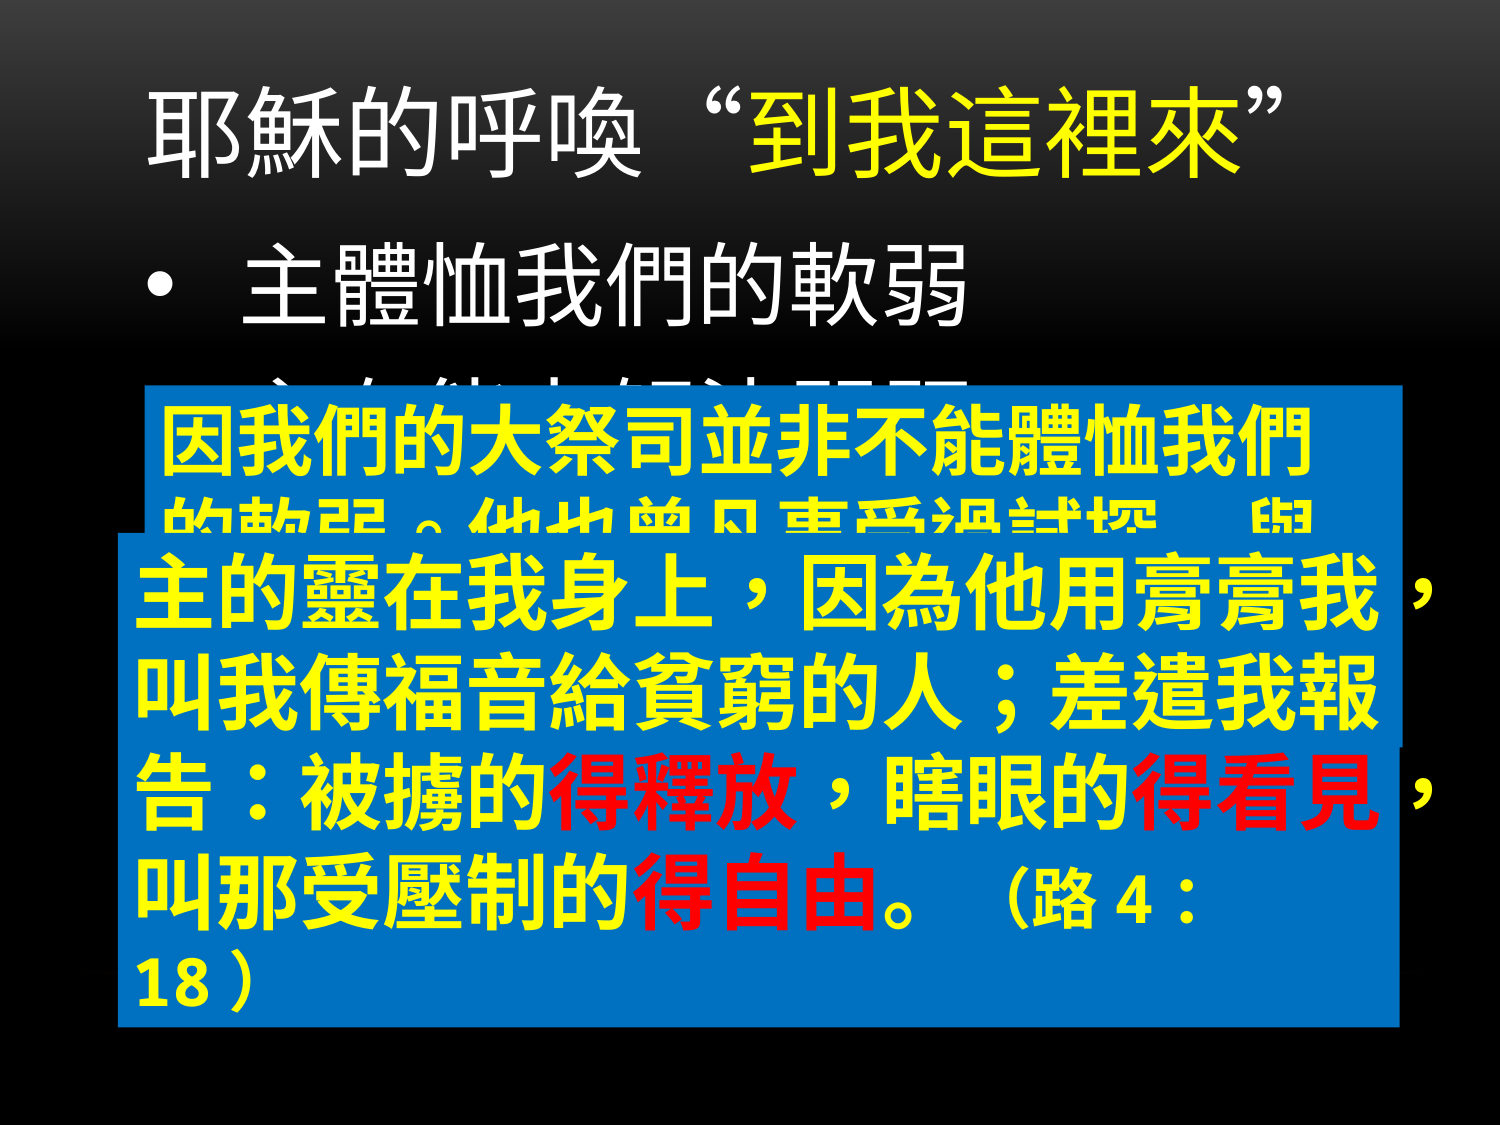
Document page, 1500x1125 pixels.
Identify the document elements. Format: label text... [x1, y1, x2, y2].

picture [0, 0, 1500, 1125]
text_box 耶穌的呼喚“到我這裡來” 主體恤我們的軟弱 主有能力解決問題 主是你隨時的幫助 [129, 63, 1412, 845]
text_box 因我們的大祭司並非不能體恤我們的軟弱。他也曾凡事受過試探,與我們一樣，只是他沒有犯罪。（來4：15） [144, 385, 1403, 748]
text_box 主的靈在我身上，因為他用膏膏我，叫我傳福音給貧窮的人；差遣我報告：被擄的得釋放，瞎眼的得看見，叫那受壓制的得自由。（路4：18） [117, 532, 1400, 1028]
